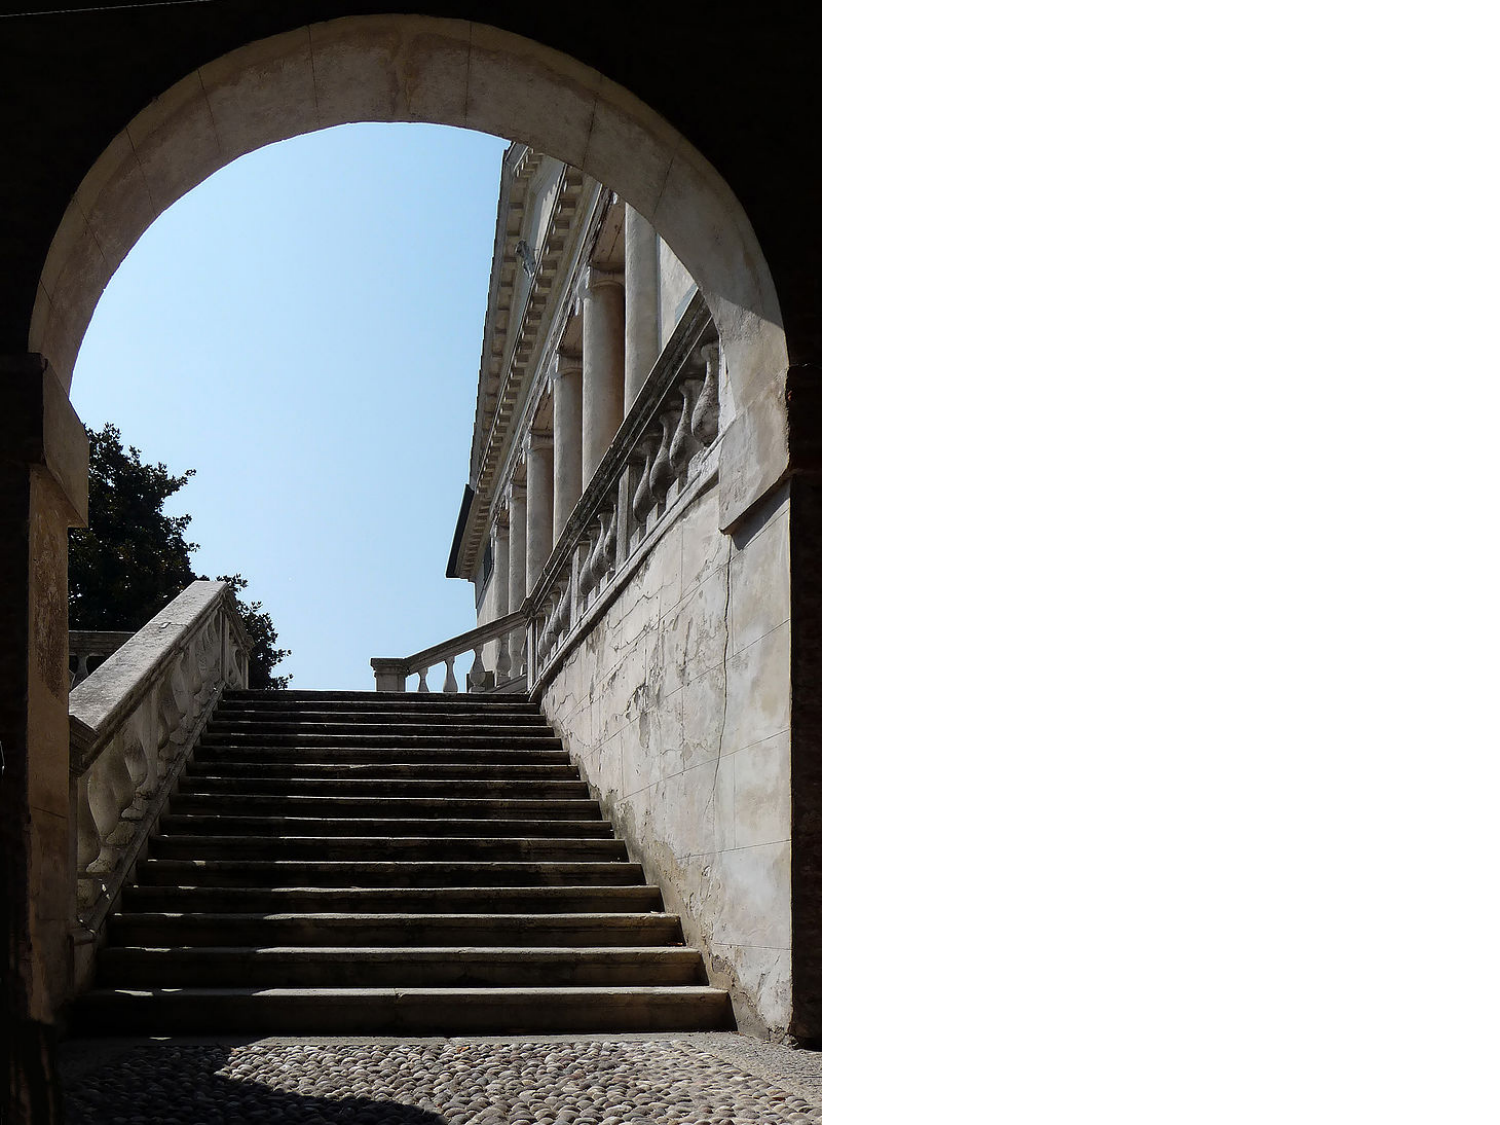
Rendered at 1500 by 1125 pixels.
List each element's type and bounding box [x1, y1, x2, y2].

list [0, 0, 823, 1125]
